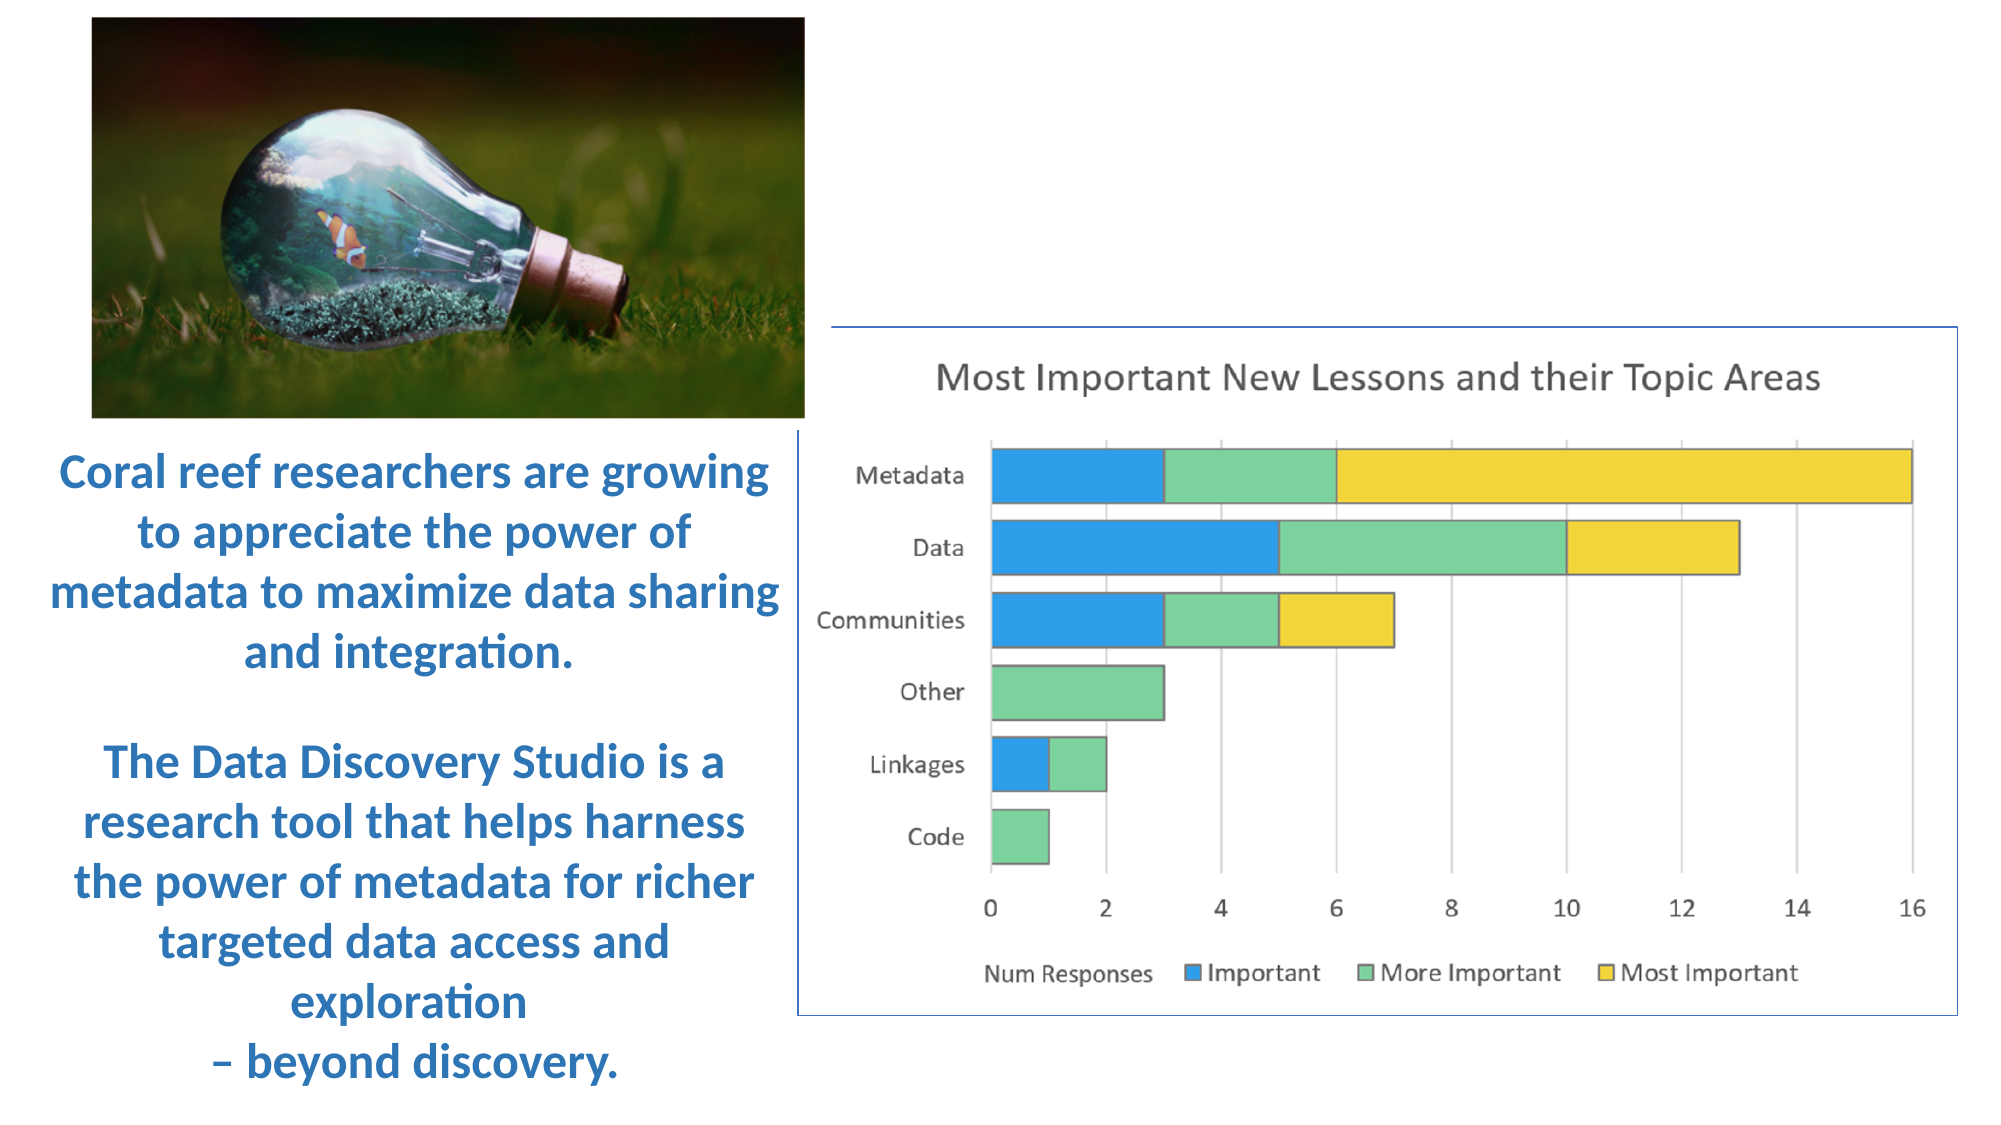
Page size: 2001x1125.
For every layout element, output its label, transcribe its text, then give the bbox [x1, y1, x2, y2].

text_box Coral reef researchers are growing to appreciate the power of metadata to maximize data sharing and integration. The Data Discovery Studio is a research tool that helps harness the power of metadata for richer targeted data access and exploration – beyond discovery. [31, 431, 798, 1119]
picture [65, 7, 1958, 1016]
